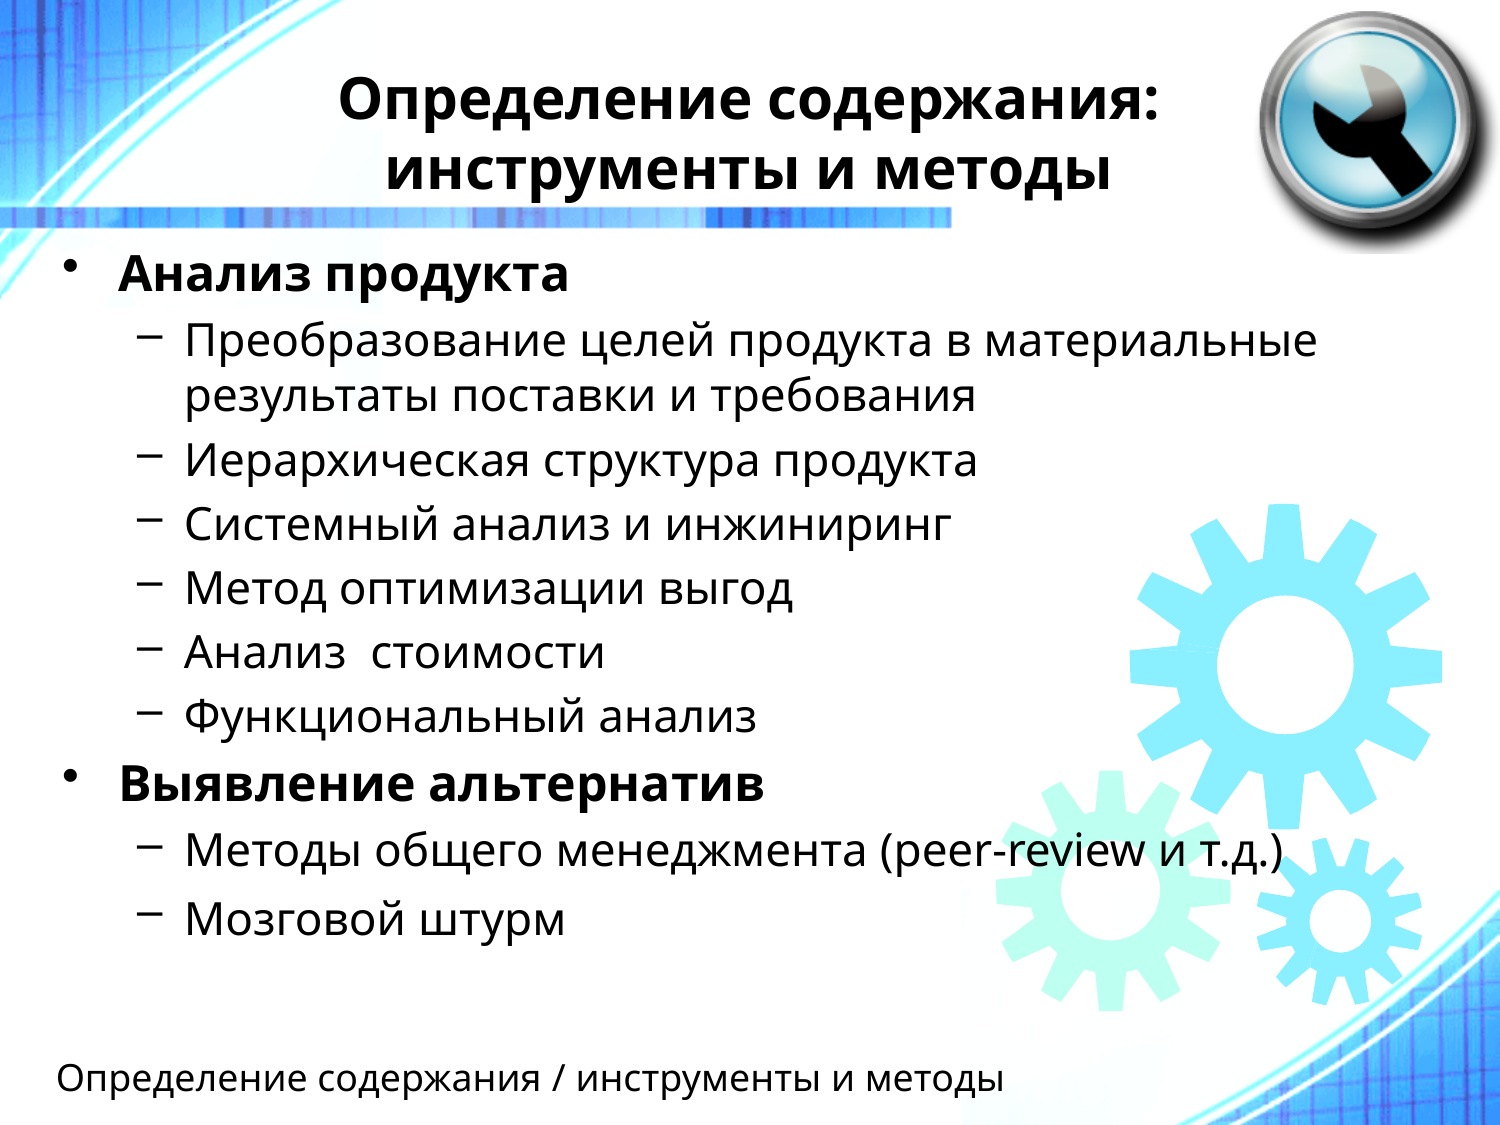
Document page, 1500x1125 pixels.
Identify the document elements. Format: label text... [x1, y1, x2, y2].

text_box Определение содержания / инструменты и методы [41, 1046, 1223, 1107]
title Определение содержания: инструменты и методы [159, 30, 1240, 209]
picture [0, 0, 1500, 1125]
list Анализ продукта Преобразование целей продукта в материальные результаты поставки и требования Иерархическая структура продукта Системный анализ и инжиниринг Метод оптимизации выгод Анализ стоимости Функциональный анализ Выявление альтернатив Методы общего менеджмента (peer-review и т.д.) Мозговой штурм [46, 234, 1356, 1026]
